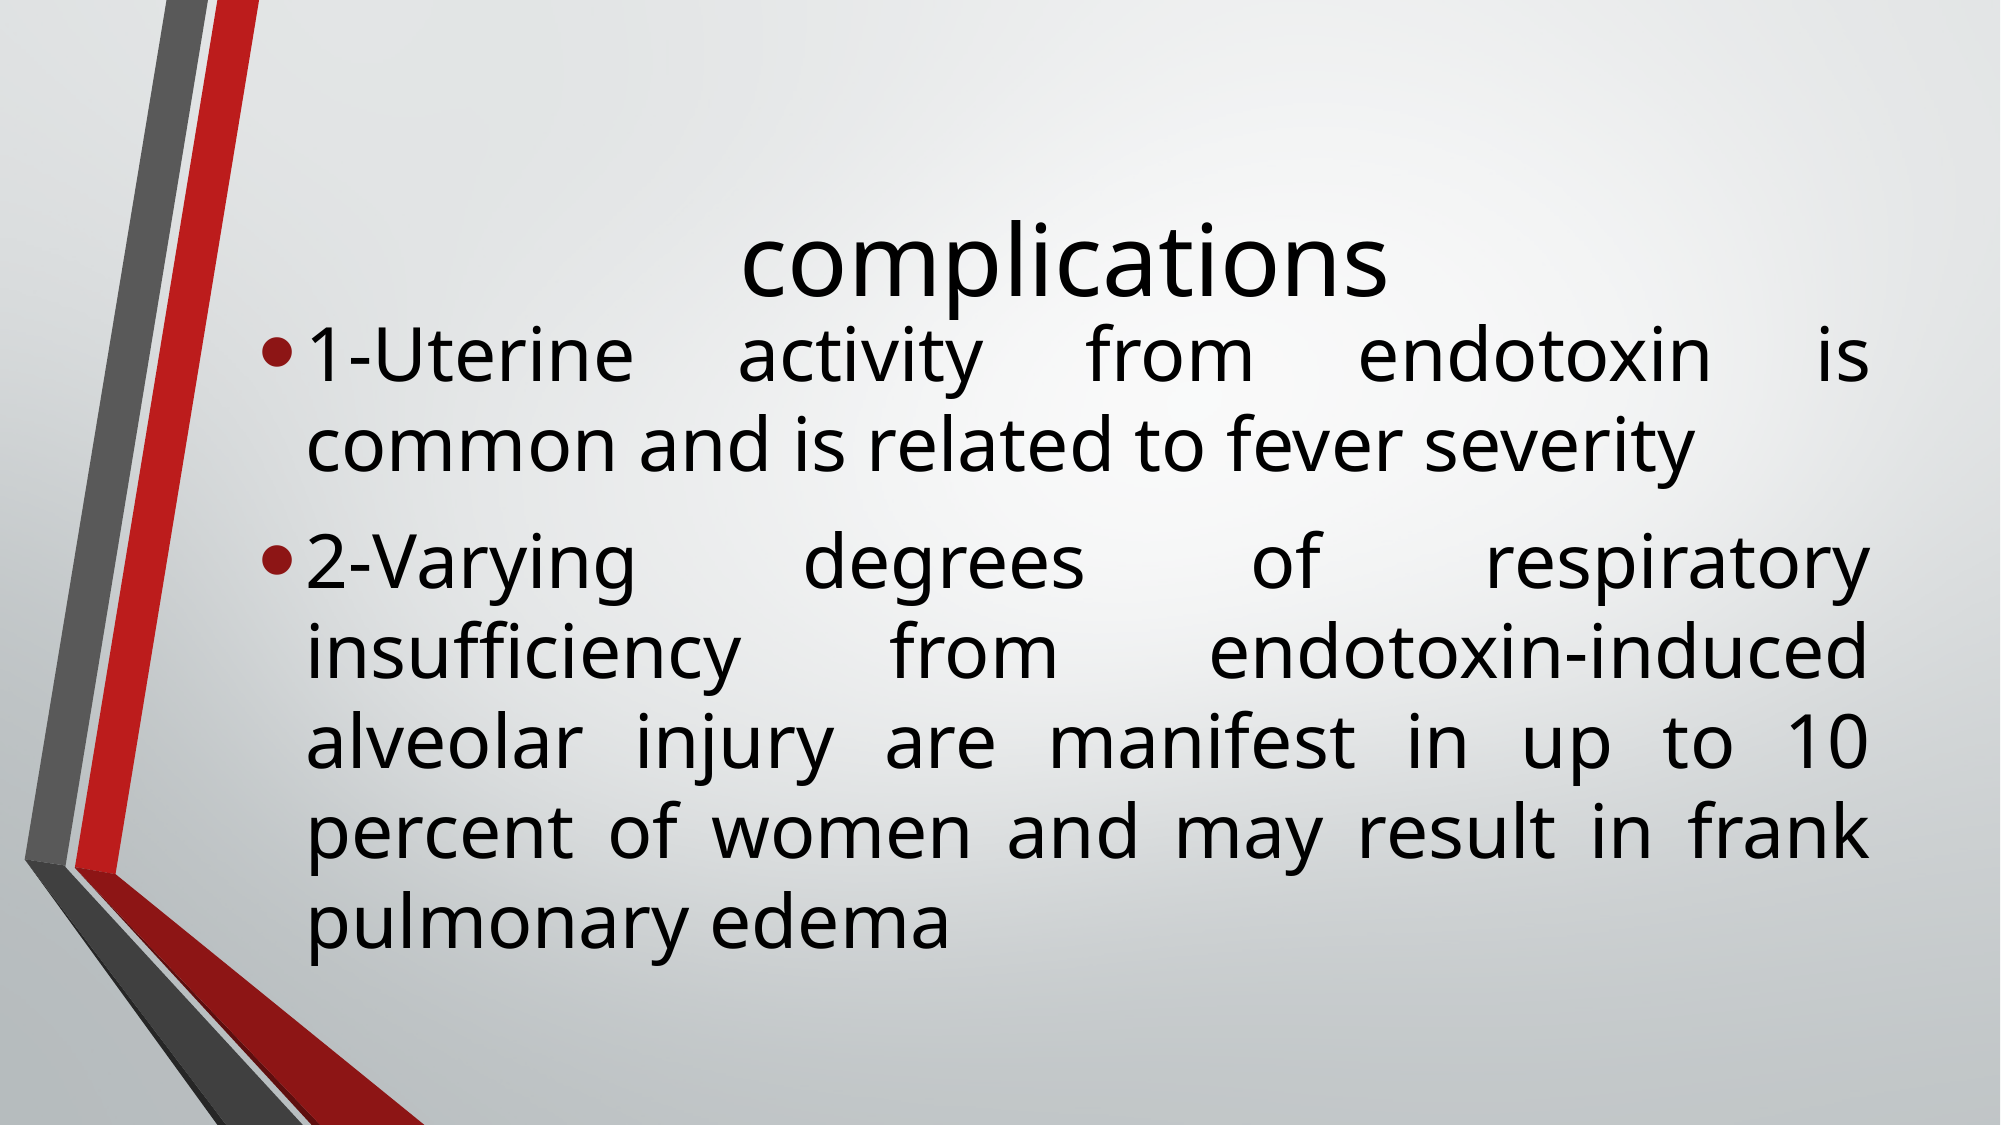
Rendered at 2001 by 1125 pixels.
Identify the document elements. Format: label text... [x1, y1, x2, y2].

title complications [243, 112, 1887, 400]
list 1-Uterine activity from endotoxin is common and is related to fever severity 2-Varying degrees of respiratory insufficiency from endotoxin-induced alveolar injury are manifest in up to 10 percent of women and may result in frank pulmonary edema [243, 437, 1887, 950]
